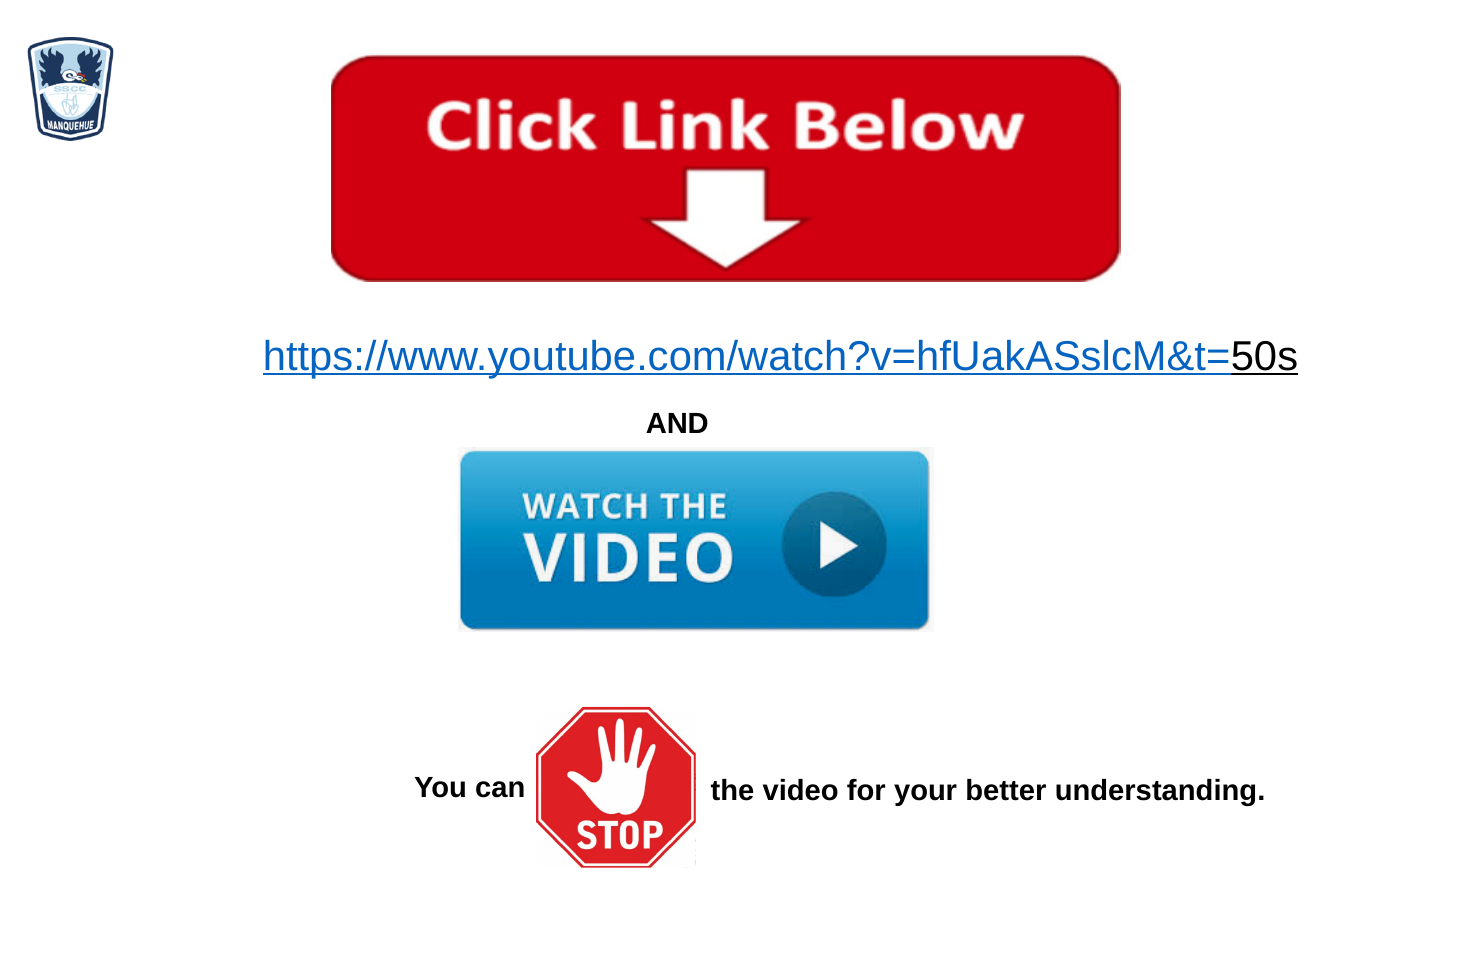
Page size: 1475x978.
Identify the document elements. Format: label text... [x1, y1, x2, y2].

text_box You can [399, 760, 530, 811]
text_box AND [631, 397, 836, 445]
picture [457, 447, 934, 632]
text_box the video for your better understanding. [701, 764, 1329, 814]
text_box [64, 762, 530, 848]
picture [330, 51, 1122, 282]
text_box https://www.youtube.com/watch?v=hfUakASslcM&t=50s [248, 321, 1349, 387]
picture [535, 705, 696, 868]
picture [0, 0, 141, 159]
